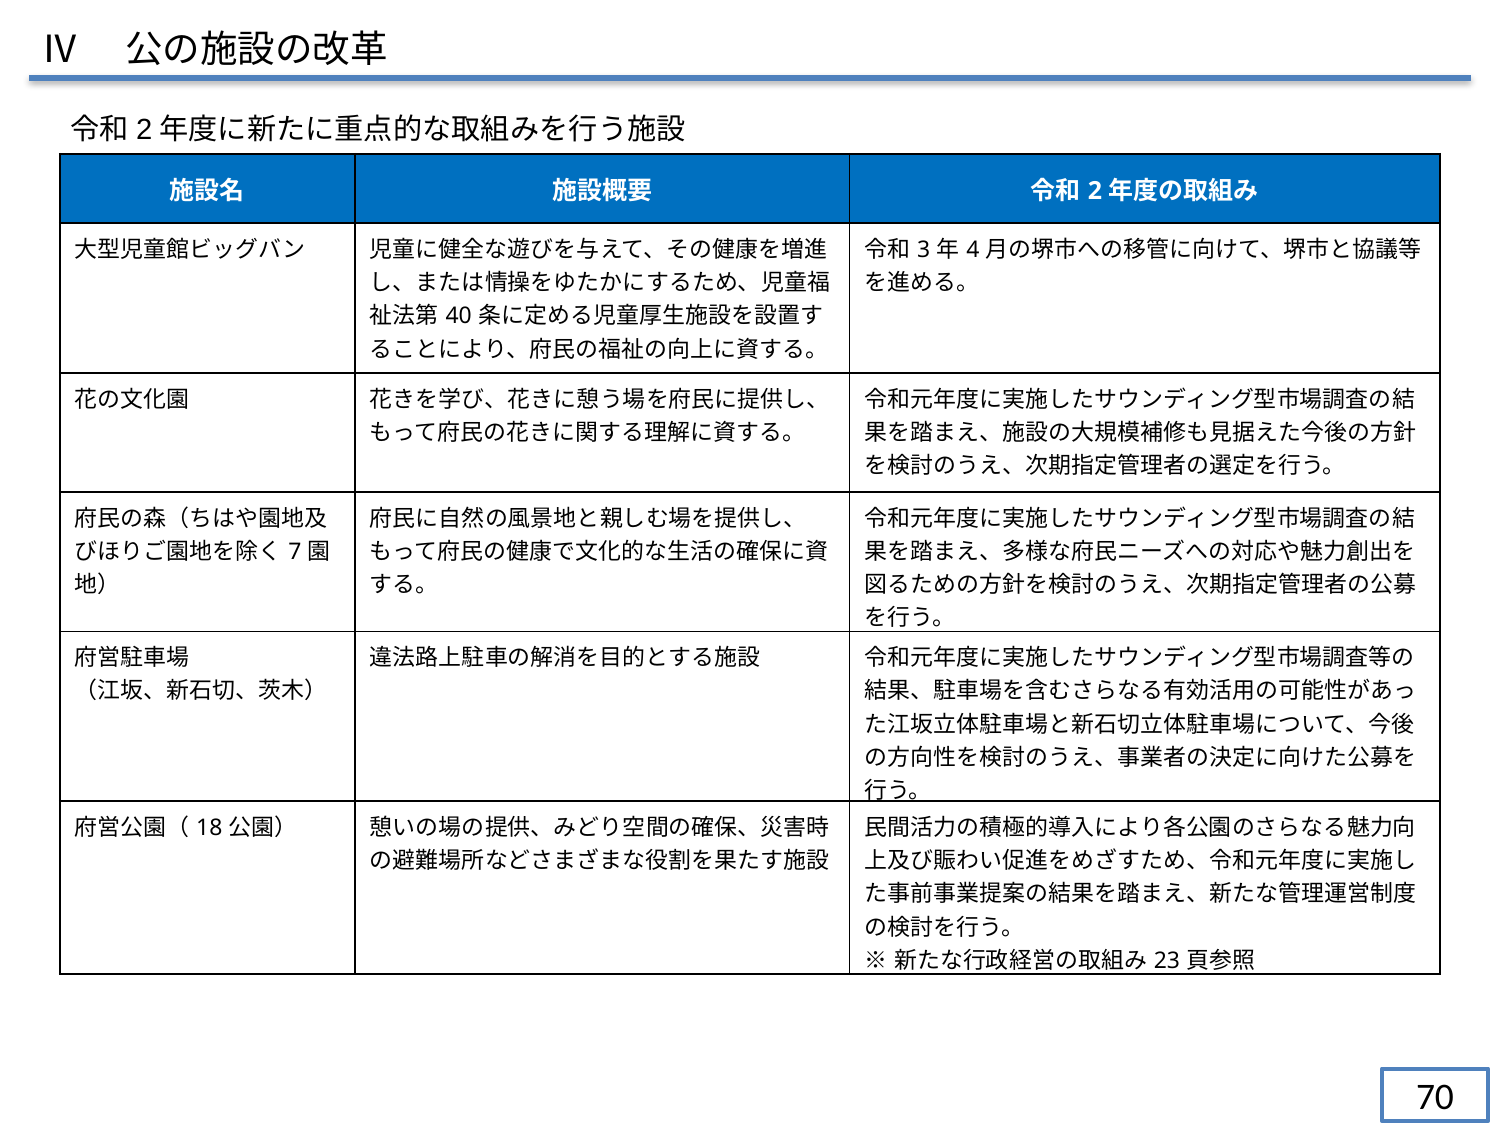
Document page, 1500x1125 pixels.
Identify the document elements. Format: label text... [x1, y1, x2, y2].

text_box Ⅳ 公の施設の改革 [26, 17, 1362, 77]
table_cell 違法路上駐車の解消を目的とする施設 [356, 632, 849, 800]
table_header 施設名 [61, 155, 354, 222]
table_cell 大型児童館ビッグバン [61, 224, 354, 372]
table_cell 花きを学び、花きに憩う場を府民に提供し、もって府民の花きに関する理解に資する。 [356, 374, 849, 491]
table_cell 令和元年度に実施したサウンディング型市場調査の結果を踏まえ、多様な府民ニーズへの対応や魅力創出を図るための方針を検討のうえ、次期指定管理者の公募を行う。 [850, 493, 1439, 631]
table_cell 令和3年4月の堺市への移管に向けて、堺市と協議等を進める。 [850, 224, 1439, 372]
table_cell 府営駐車場 （江坂、新石切、茨木） [61, 632, 354, 800]
table_cell 令和元年度に実施したサウンディング型市場調査の結果を踏まえ、施設の大規模補修も見据えた今後の方針を検討のうえ、次期指定管理者の選定を行う。 [850, 374, 1439, 491]
text_box 70 [1380, 1067, 1490, 1123]
table_cell 児童に健全な遊びを与えて、その健康を増進し、または情操をゆたかにするため、児童福祉法第40条に定める児童厚生施設を設置することにより、府民の福祉の向上に資する。 [356, 224, 849, 372]
table_cell 府民の森（ちはや園地及びほりご園地を除く7園地） [61, 493, 354, 631]
table_cell 府営公園（18公園） [61, 802, 354, 973]
table_cell 府民に自然の風景地と親しむ場を提供し、もって府民の健康で文化的な生活の確保に資する。 [356, 493, 849, 631]
table_header 令和2年度の取組み [850, 155, 1439, 222]
table_header 施設概要 [356, 155, 849, 222]
table_cell 憩いの場の提供、みどり空間の確保、災害時の避難場所などさまざまな役割を果たす施設 [356, 802, 849, 973]
table_cell 花の文化園 [61, 374, 354, 491]
table_cell 令和元年度に実施したサウンディング型市場調査等の結果、駐車場を含むさらなる有効活用の可能性があった江坂立体駐車場と新石切立体駐車場について、今後の方向性を検討のうえ、事業者の決定に向けた公募を行う。 [850, 632, 1439, 800]
text_box 令和2年度に新たに重点的な取組みを行う施設 [55, 103, 1252, 153]
table_cell 民間活力の積極的導入により各公園のさらなる魅力向上及び賑わい促進をめざすため、令和元年度に実施した事前事業提案の結果を踏まえ、新たな管理運営制度の検討を行う。 ※新たな行政経営の取組み23頁参照 [850, 802, 1439, 973]
